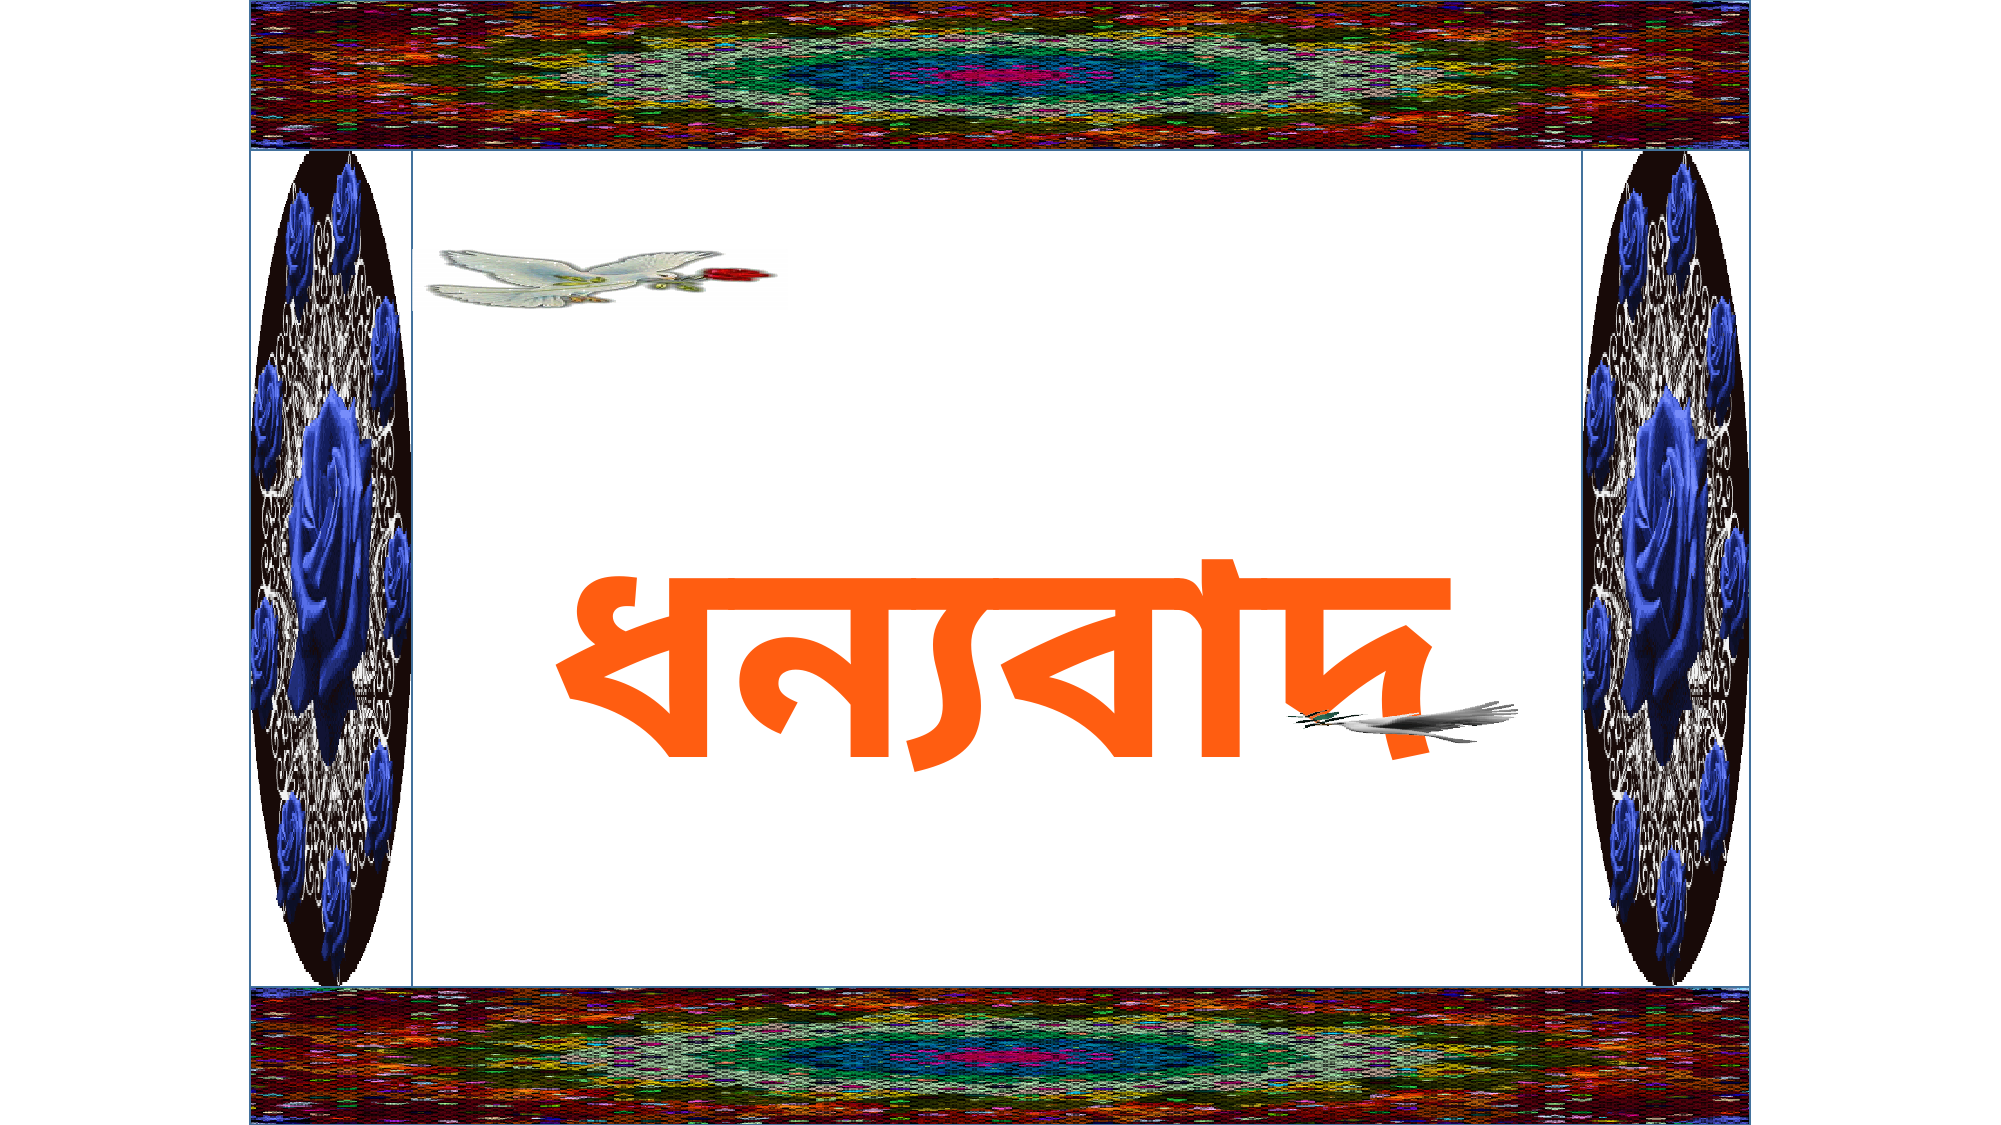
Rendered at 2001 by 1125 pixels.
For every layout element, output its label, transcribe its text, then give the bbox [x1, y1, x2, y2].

text_box [1250, 699, 1582, 761]
text_box [1581, 149, 1751, 988]
text_box [249, 986, 1751, 1125]
text_box [249, 149, 413, 988]
text_box [249, 0, 1751, 151]
text_box [412, 249, 788, 311]
text_box ধন্যবাদ [536, 462, 1464, 823]
